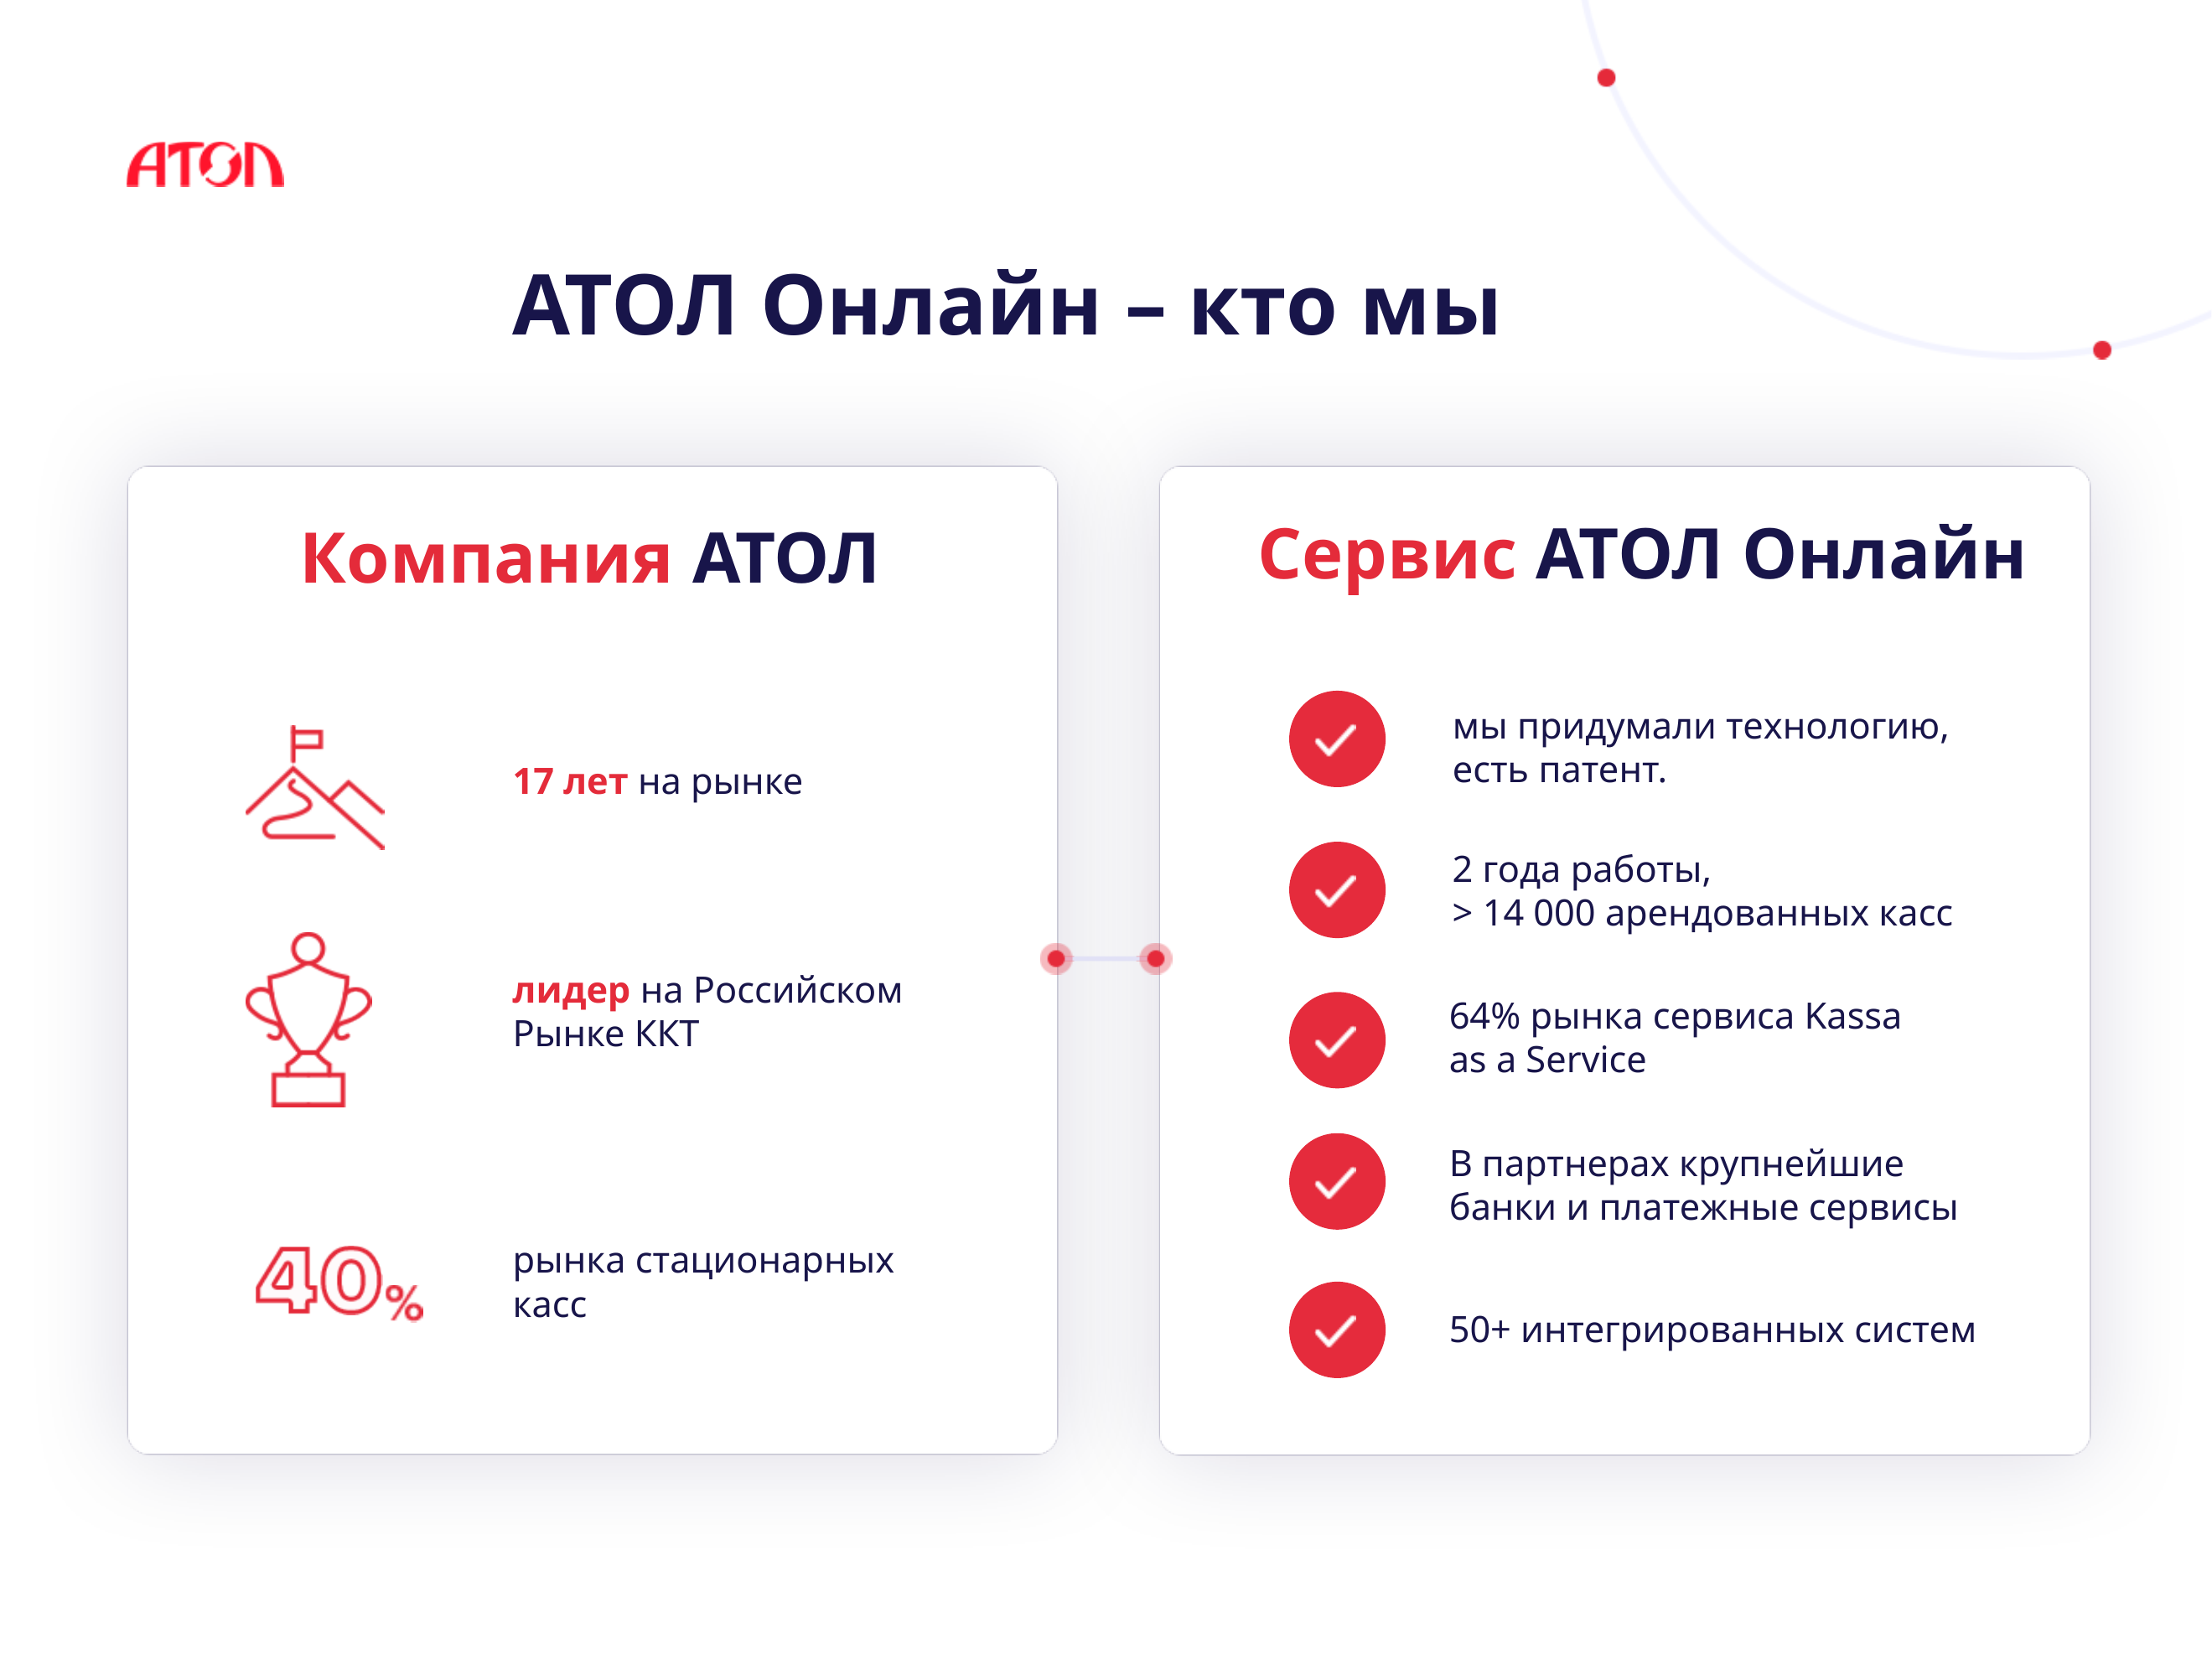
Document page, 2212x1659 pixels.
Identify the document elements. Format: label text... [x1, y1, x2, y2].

picture [1572, 0, 2212, 360]
text_box АТОЛ Онлайн – кто мы [500, 245, 1572, 359]
picture [127, 142, 284, 187]
picture [34, 373, 2184, 1549]
